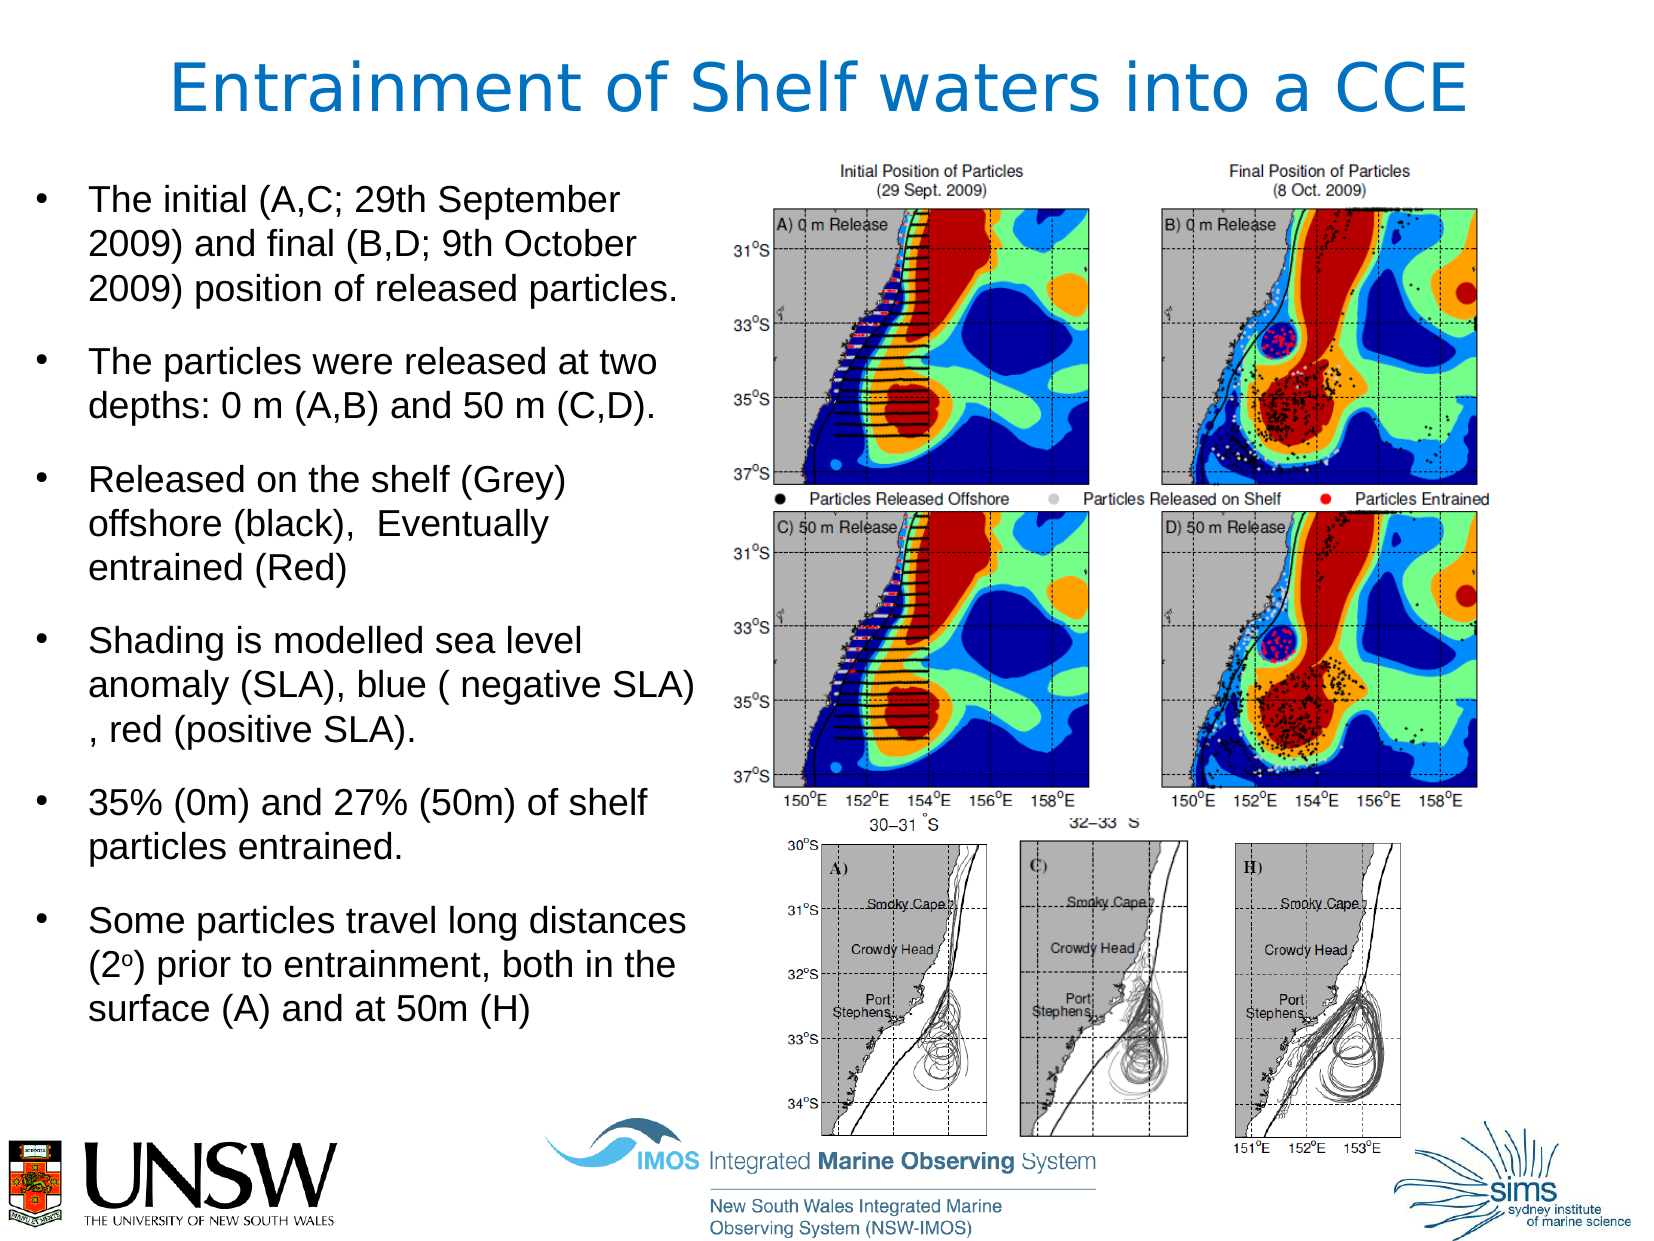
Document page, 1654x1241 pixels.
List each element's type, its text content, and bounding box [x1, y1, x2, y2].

picture [1224, 836, 1631, 1241]
picture [5, 1139, 345, 1229]
list The initial (A,C; 29th September 2009) and final (B,D; 9th October 2009) position of released particles. The particles were released at two depths: 0 m (A,B) and 50 m (C,D). Released on the shelf (Grey) offshore (black), Eventually entrained (Red) Shading is modelled sea level anomaly (SLA), blue ( negative SLA) , red (positive SLA). 35% (0m) and 27% (50m) of shelf particles entrained. Some particles travel long distances (2o) prior to entrainment, both in the surface (A) and at 50m (H) [17, 176, 700, 1109]
picture [544, 155, 1535, 1238]
title Entrainment of Shelf waters into a CCE [76, 14, 1564, 162]
